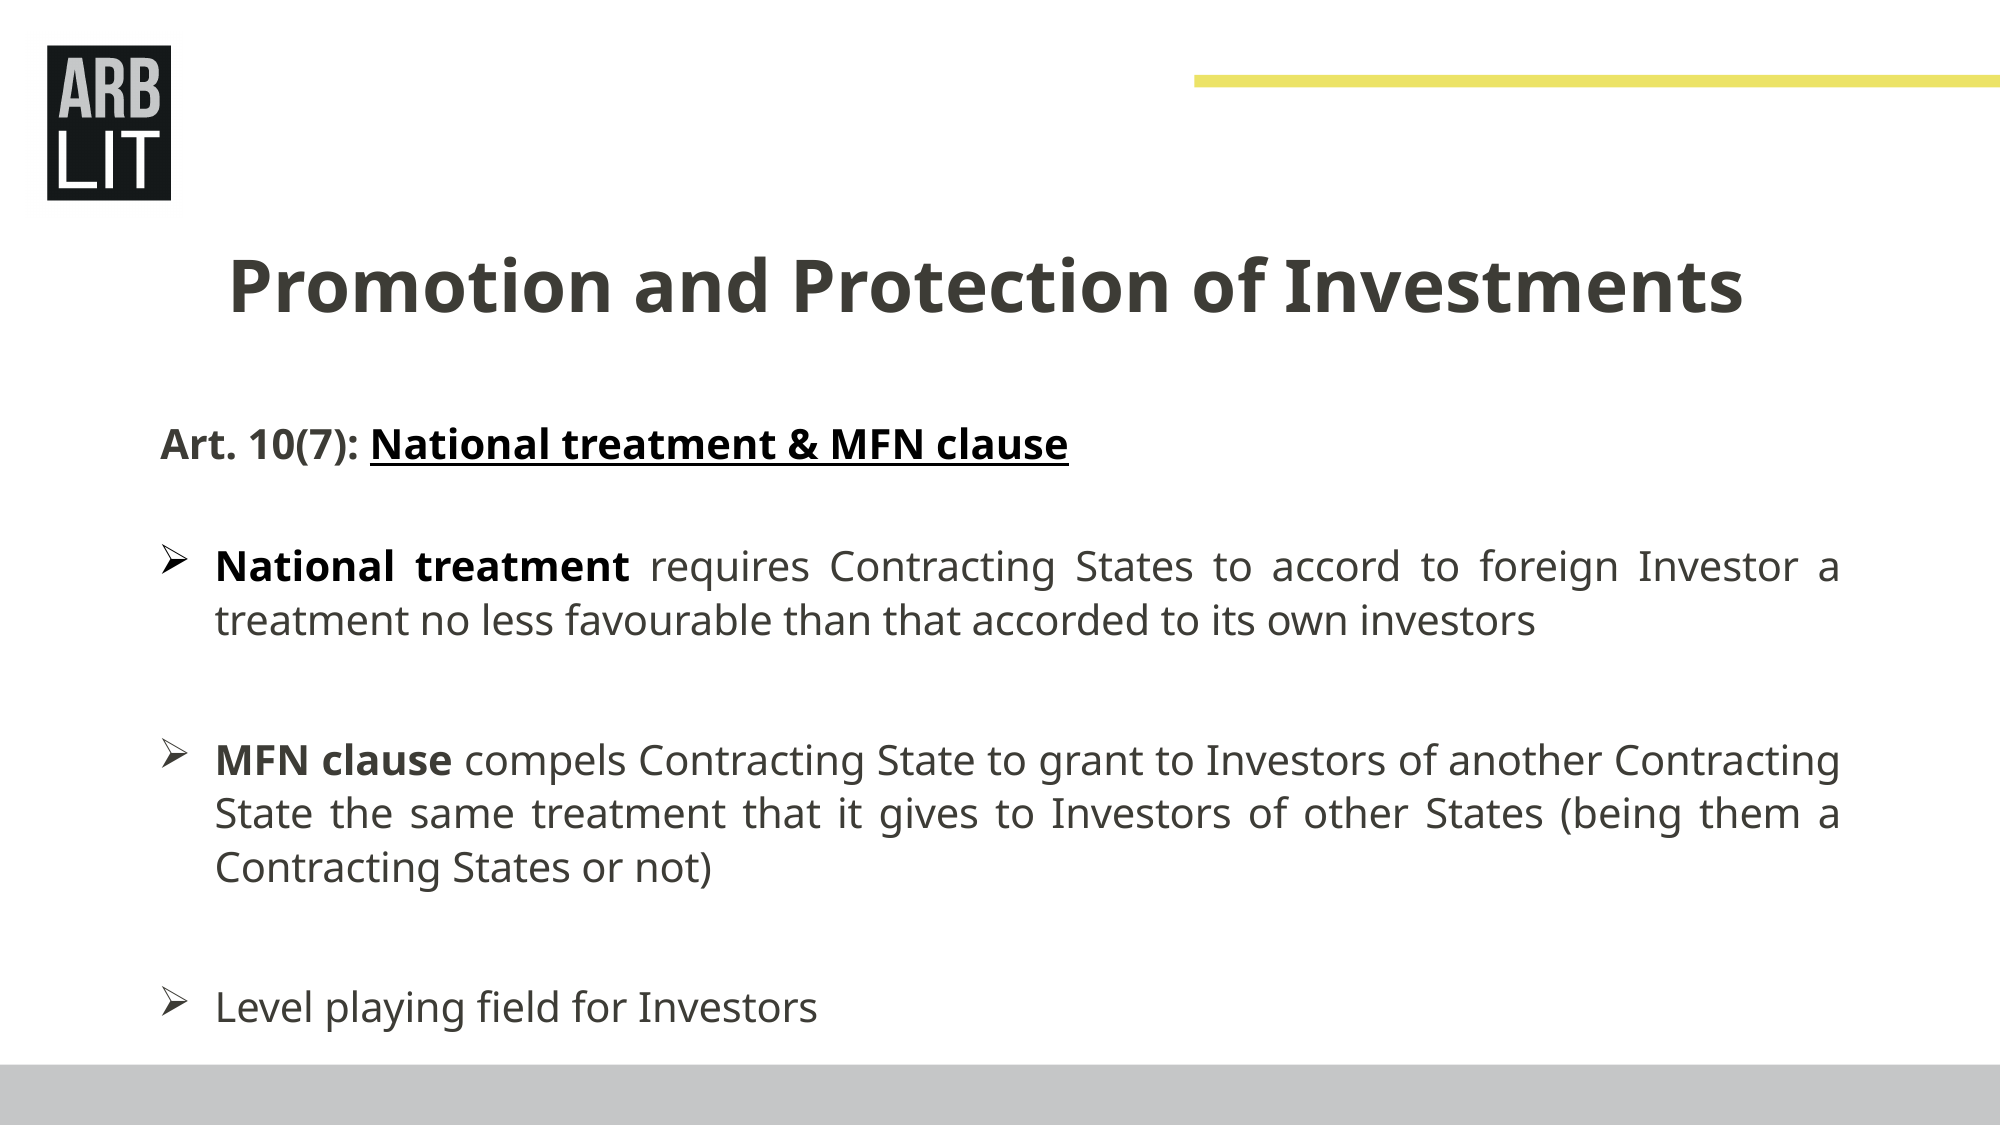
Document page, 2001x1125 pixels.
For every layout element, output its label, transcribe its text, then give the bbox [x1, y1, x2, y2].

text_box [1194, 74, 2000, 88]
text_box [0, 1064, 2000, 1125]
picture [25, 31, 183, 218]
text_box Promotion and Protection of Investments [182, 237, 1789, 400]
text_box Art. 10(7): National treatment & MFN clause National treatment requires Contracting States to accord to foreign Investor a treatment no less favourable than that accorded to its own investors MFN clause compels Contracting State to grant to Investors of another Contracting State the same treatment that it gives to Investors of other States (being them a Contracting States or not) Level playing field for Investors [158, 400, 1842, 1031]
